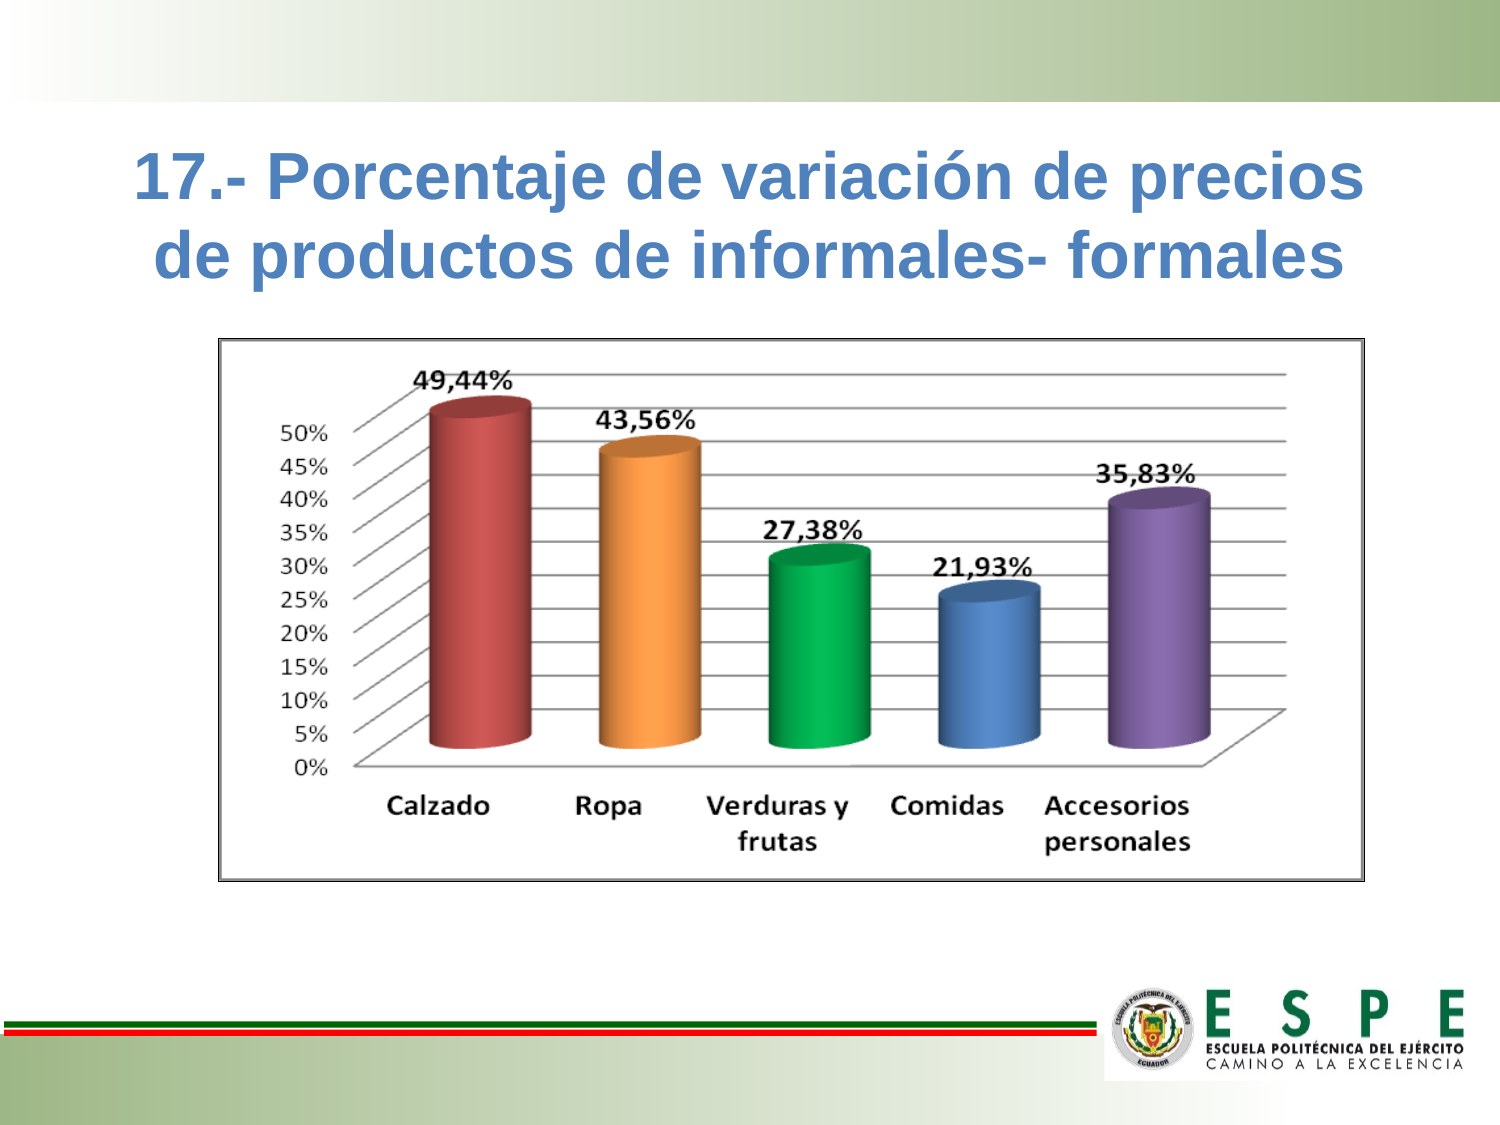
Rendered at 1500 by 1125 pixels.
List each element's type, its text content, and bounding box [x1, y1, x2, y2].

picture [1104, 976, 1483, 1081]
title 17.- Porcentaje de variación de precios de productos de informales- formales [75, 45, 1425, 233]
picture [218, 337, 1365, 882]
